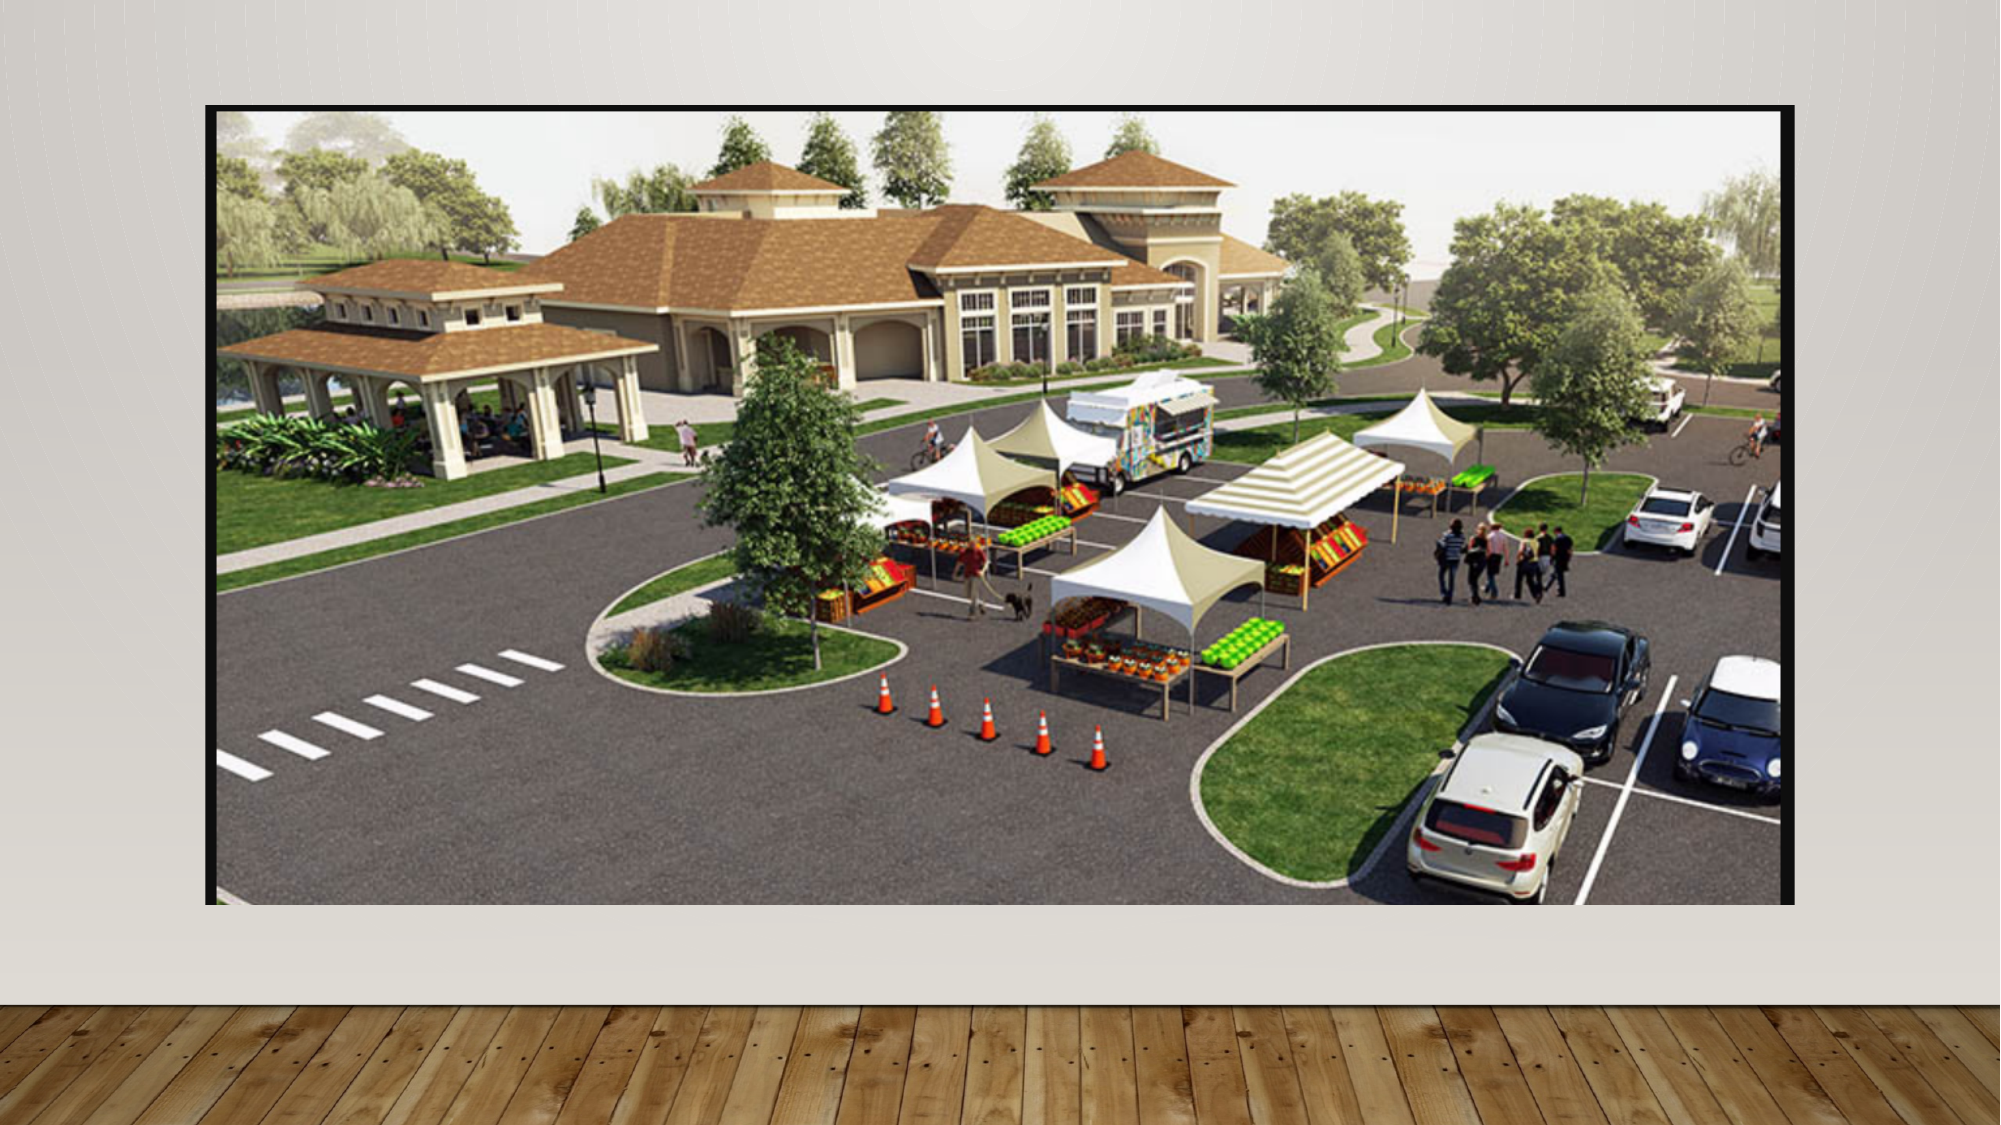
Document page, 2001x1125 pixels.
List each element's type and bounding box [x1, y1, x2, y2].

picture [205, 105, 1795, 906]
picture [0, 1005, 2000, 1125]
